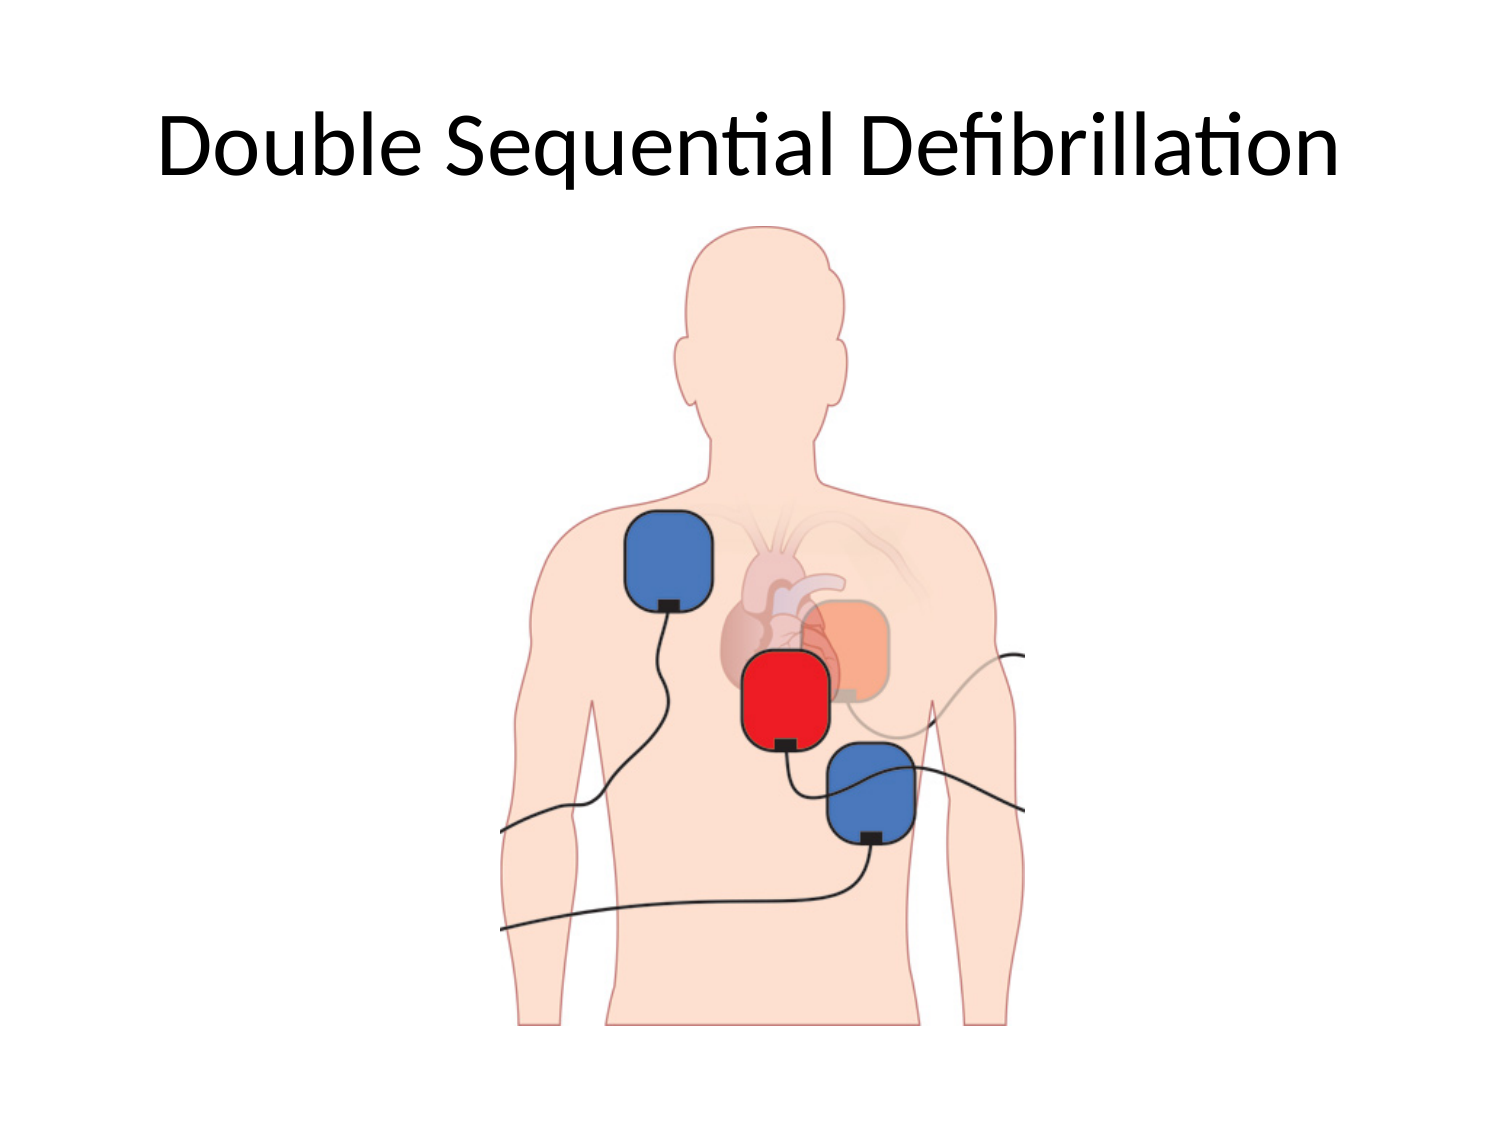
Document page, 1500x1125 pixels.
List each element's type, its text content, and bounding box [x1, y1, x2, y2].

title Double Sequential Defibrillation [75, 45, 1425, 233]
picture [499, 225, 1026, 1027]
